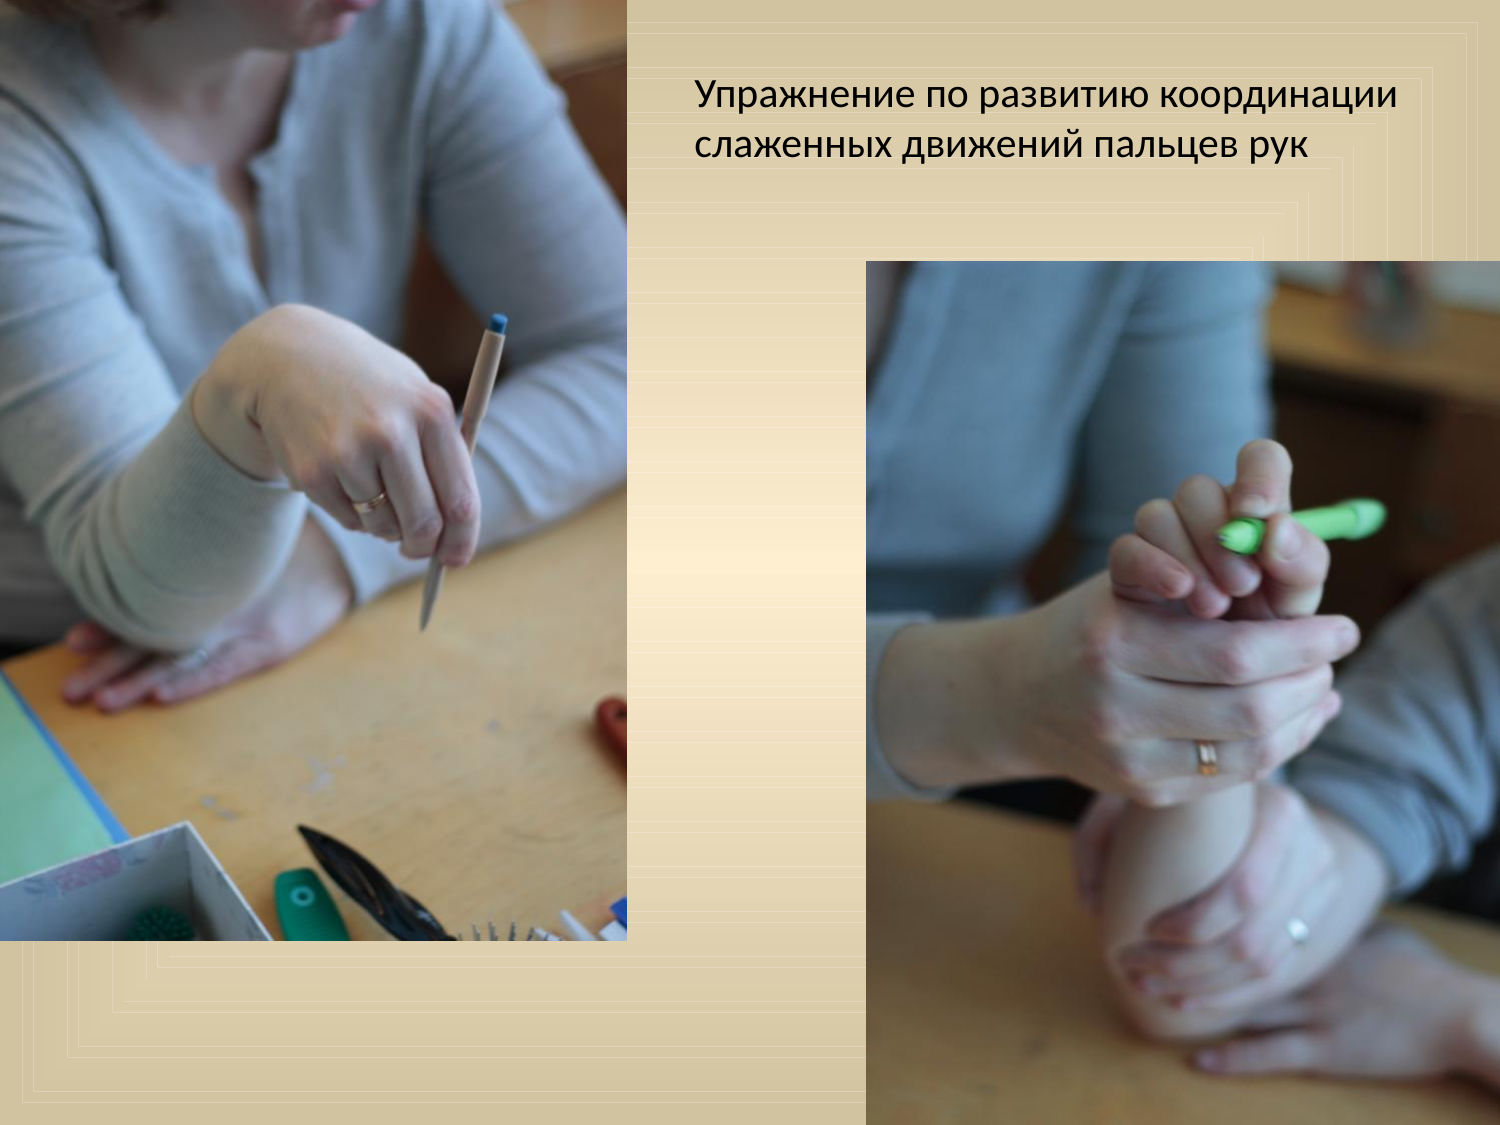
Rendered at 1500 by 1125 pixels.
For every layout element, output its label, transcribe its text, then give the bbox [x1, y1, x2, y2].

picture [0, 0, 628, 941]
picture [865, 260, 1500, 1125]
text_box Упражнение по развитию координации слаженных движений пальцев рук [679, 58, 1430, 174]
